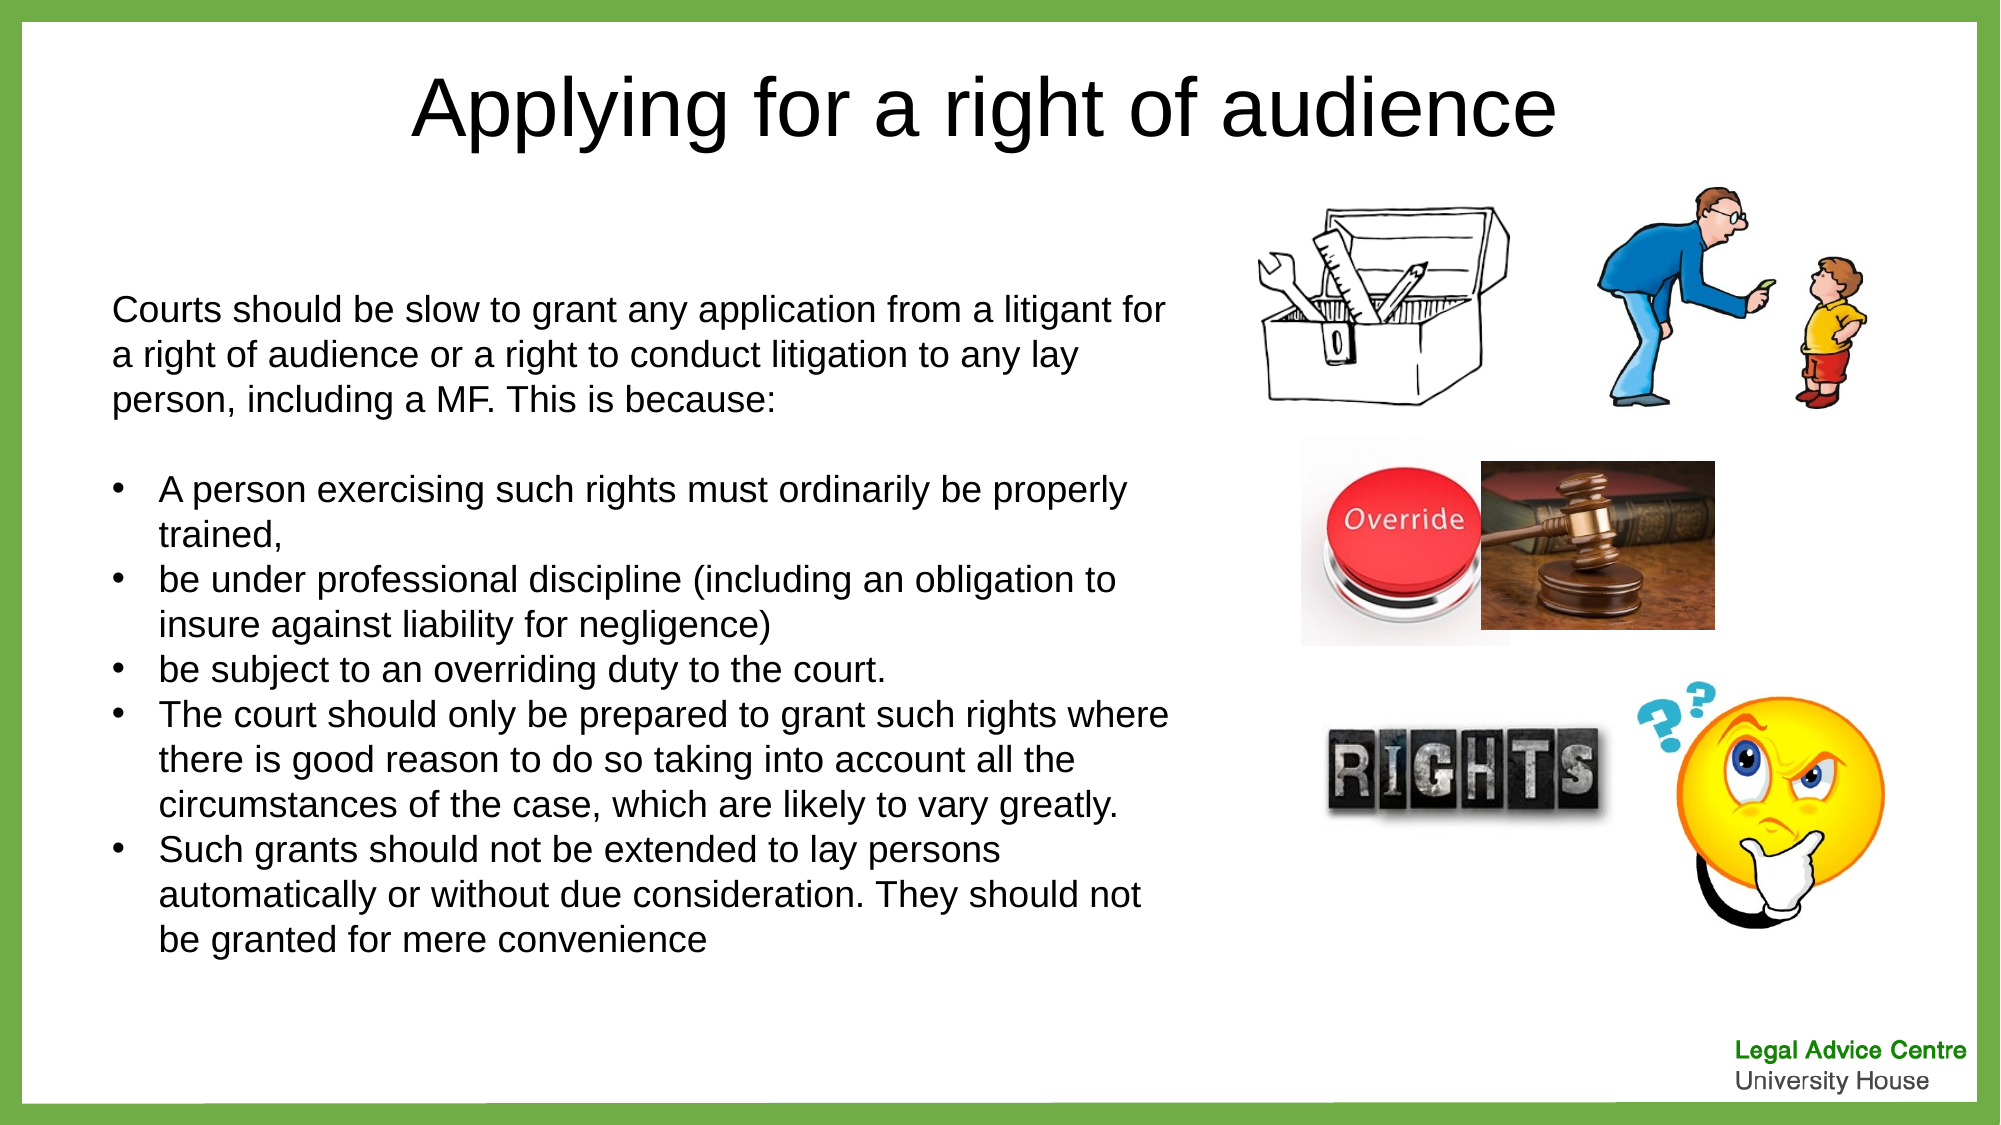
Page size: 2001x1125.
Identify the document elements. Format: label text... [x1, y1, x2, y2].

text_box Courts should be slow to grant any application from a litigant for a right of audience or a right to conduct litigation to any lay person, including a MF. This is because: A person exercising such rights must ordinarily be properly trained, be under professional discipline (including an obligation to insure against liability for negligence) be subject to an overriding duty to the court. The court should only be prepared to grant such rights where there is good reason to do so taking into account all the circumstances of the case, which are likely to vary greatly. Such grants should not be extended to lay persons automatically or without due consideration. They should not be granted for mere convenience [97, 277, 1193, 968]
picture [1258, 185, 1715, 646]
text_box Applying for a right of audience [41, 45, 1930, 161]
picture [1292, 653, 1885, 929]
picture [1597, 185, 1868, 410]
picture [1732, 1029, 1970, 1101]
